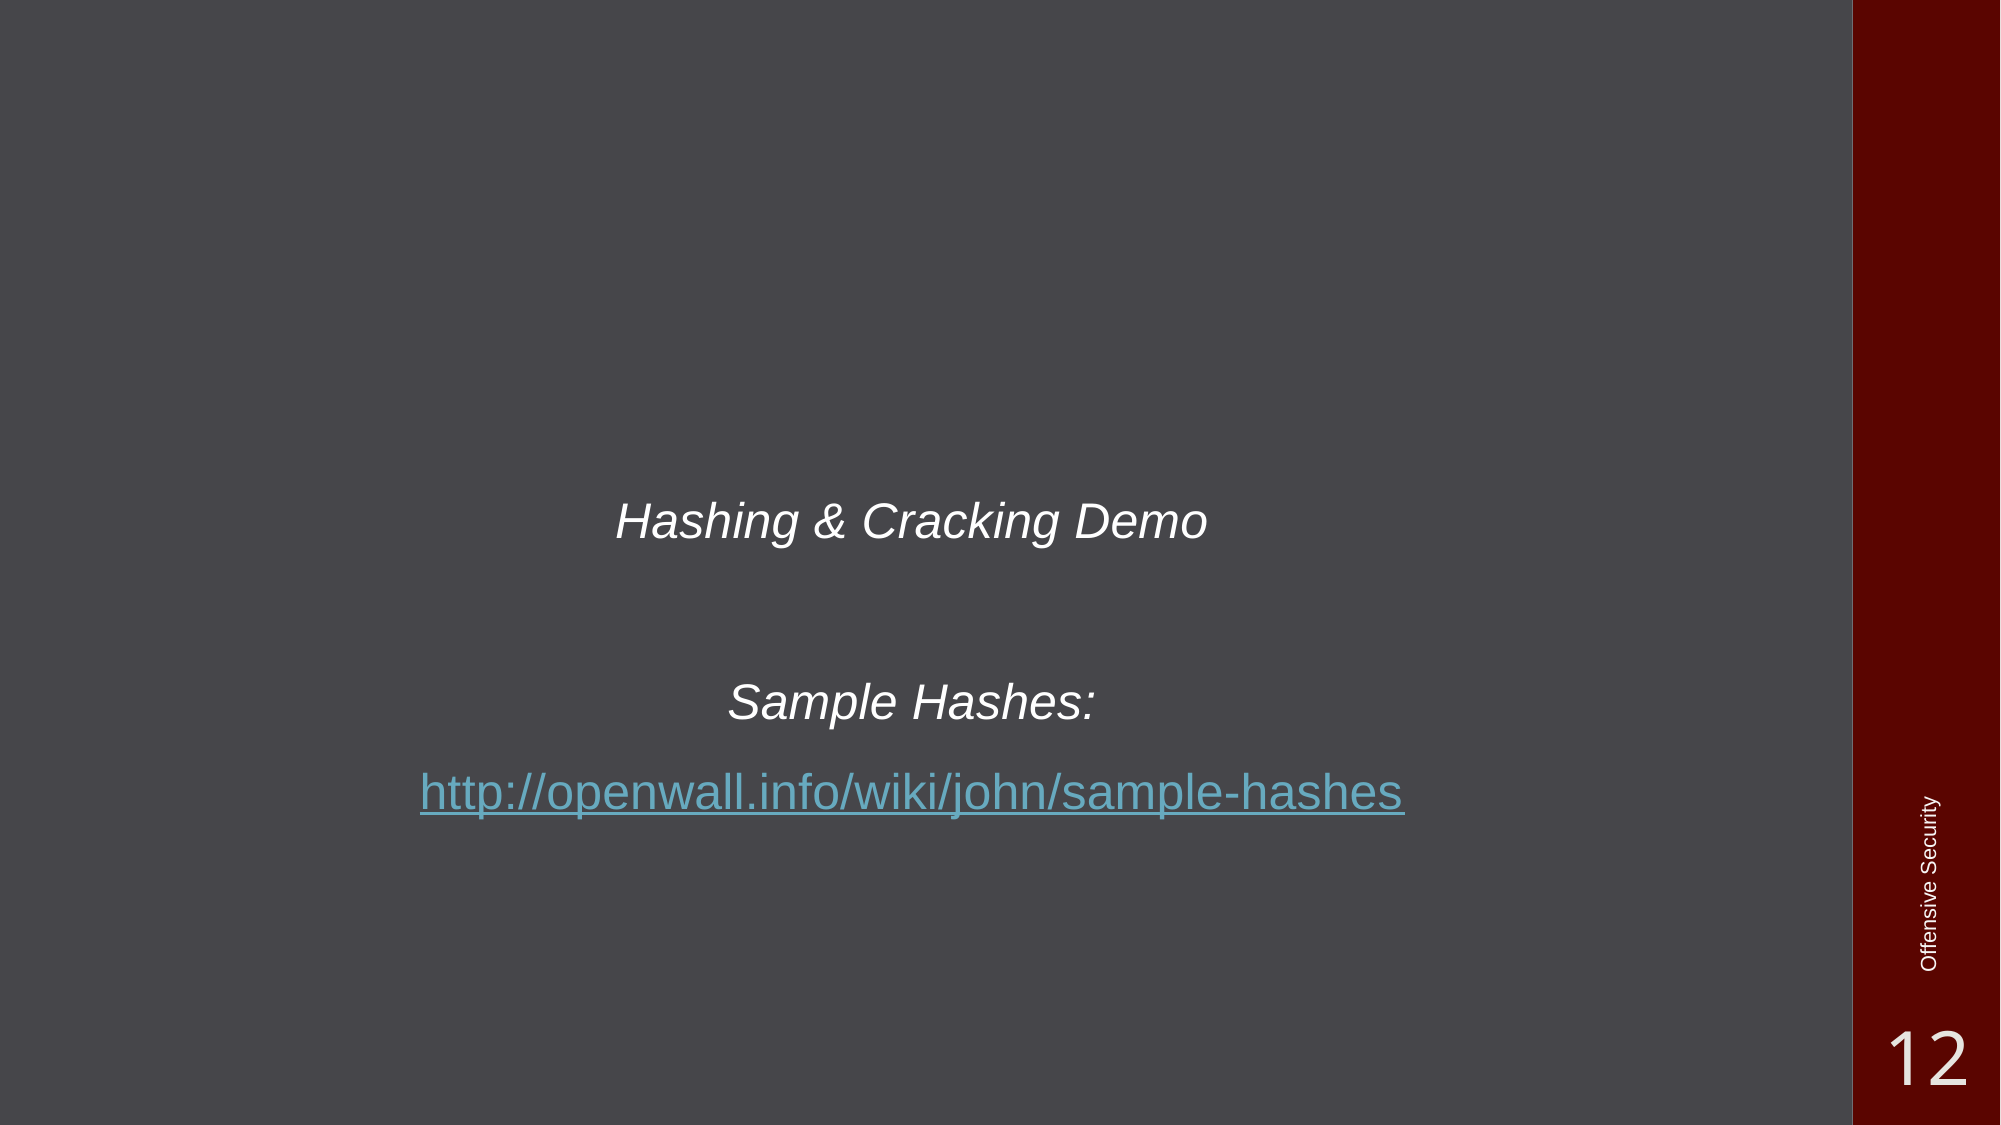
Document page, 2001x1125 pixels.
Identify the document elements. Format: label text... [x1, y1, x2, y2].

slide_number 12 [1852, 1012, 2000, 1110]
footer Offensive Security [1897, 400, 1958, 988]
list Hashing & Cracking Demo Sample Hashes: http://openwall.info/wiki/john/sample-hashes [206, 299, 1617, 1014]
